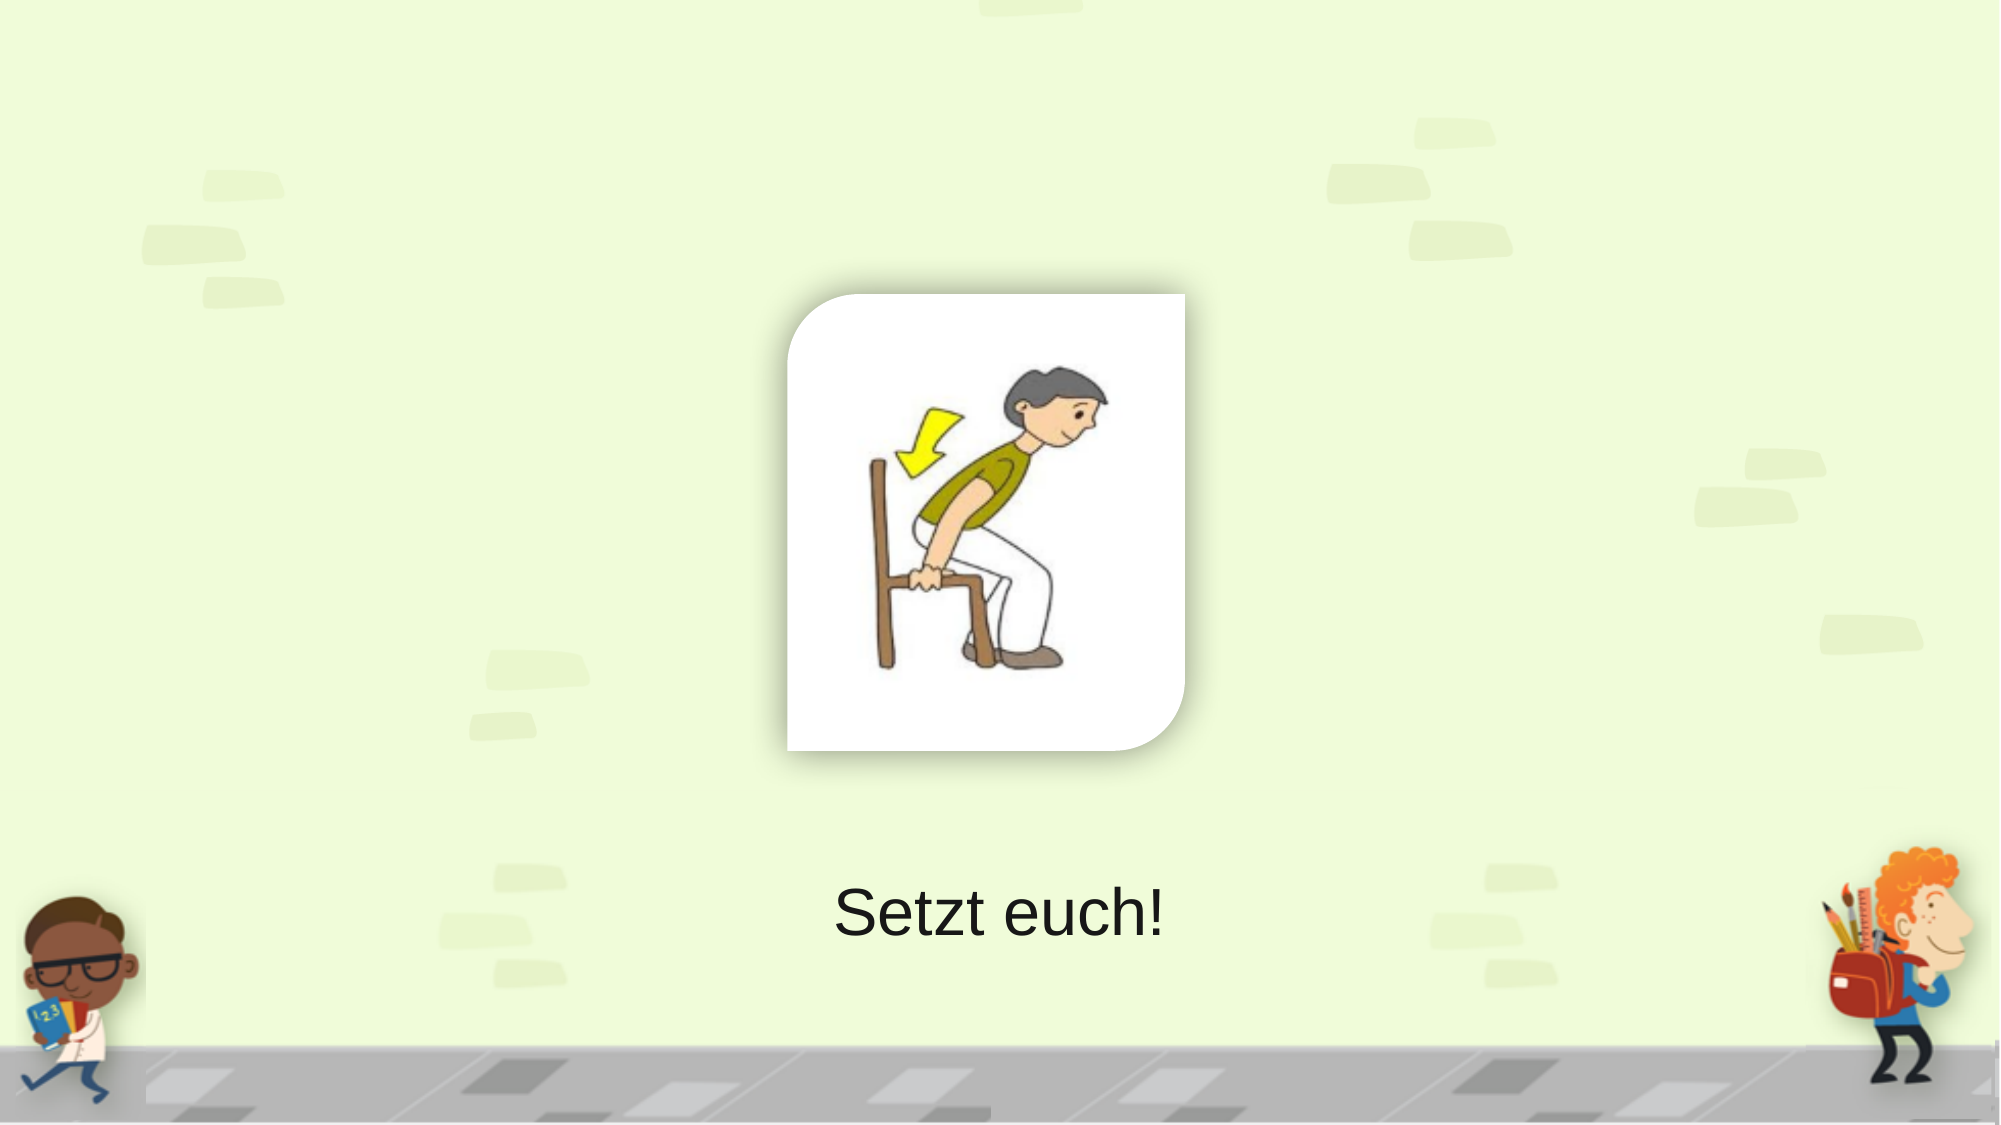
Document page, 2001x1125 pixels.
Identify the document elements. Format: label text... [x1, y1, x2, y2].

text_box Setzt euch! [556, 860, 1444, 956]
picture [0, 0, 2000, 1125]
